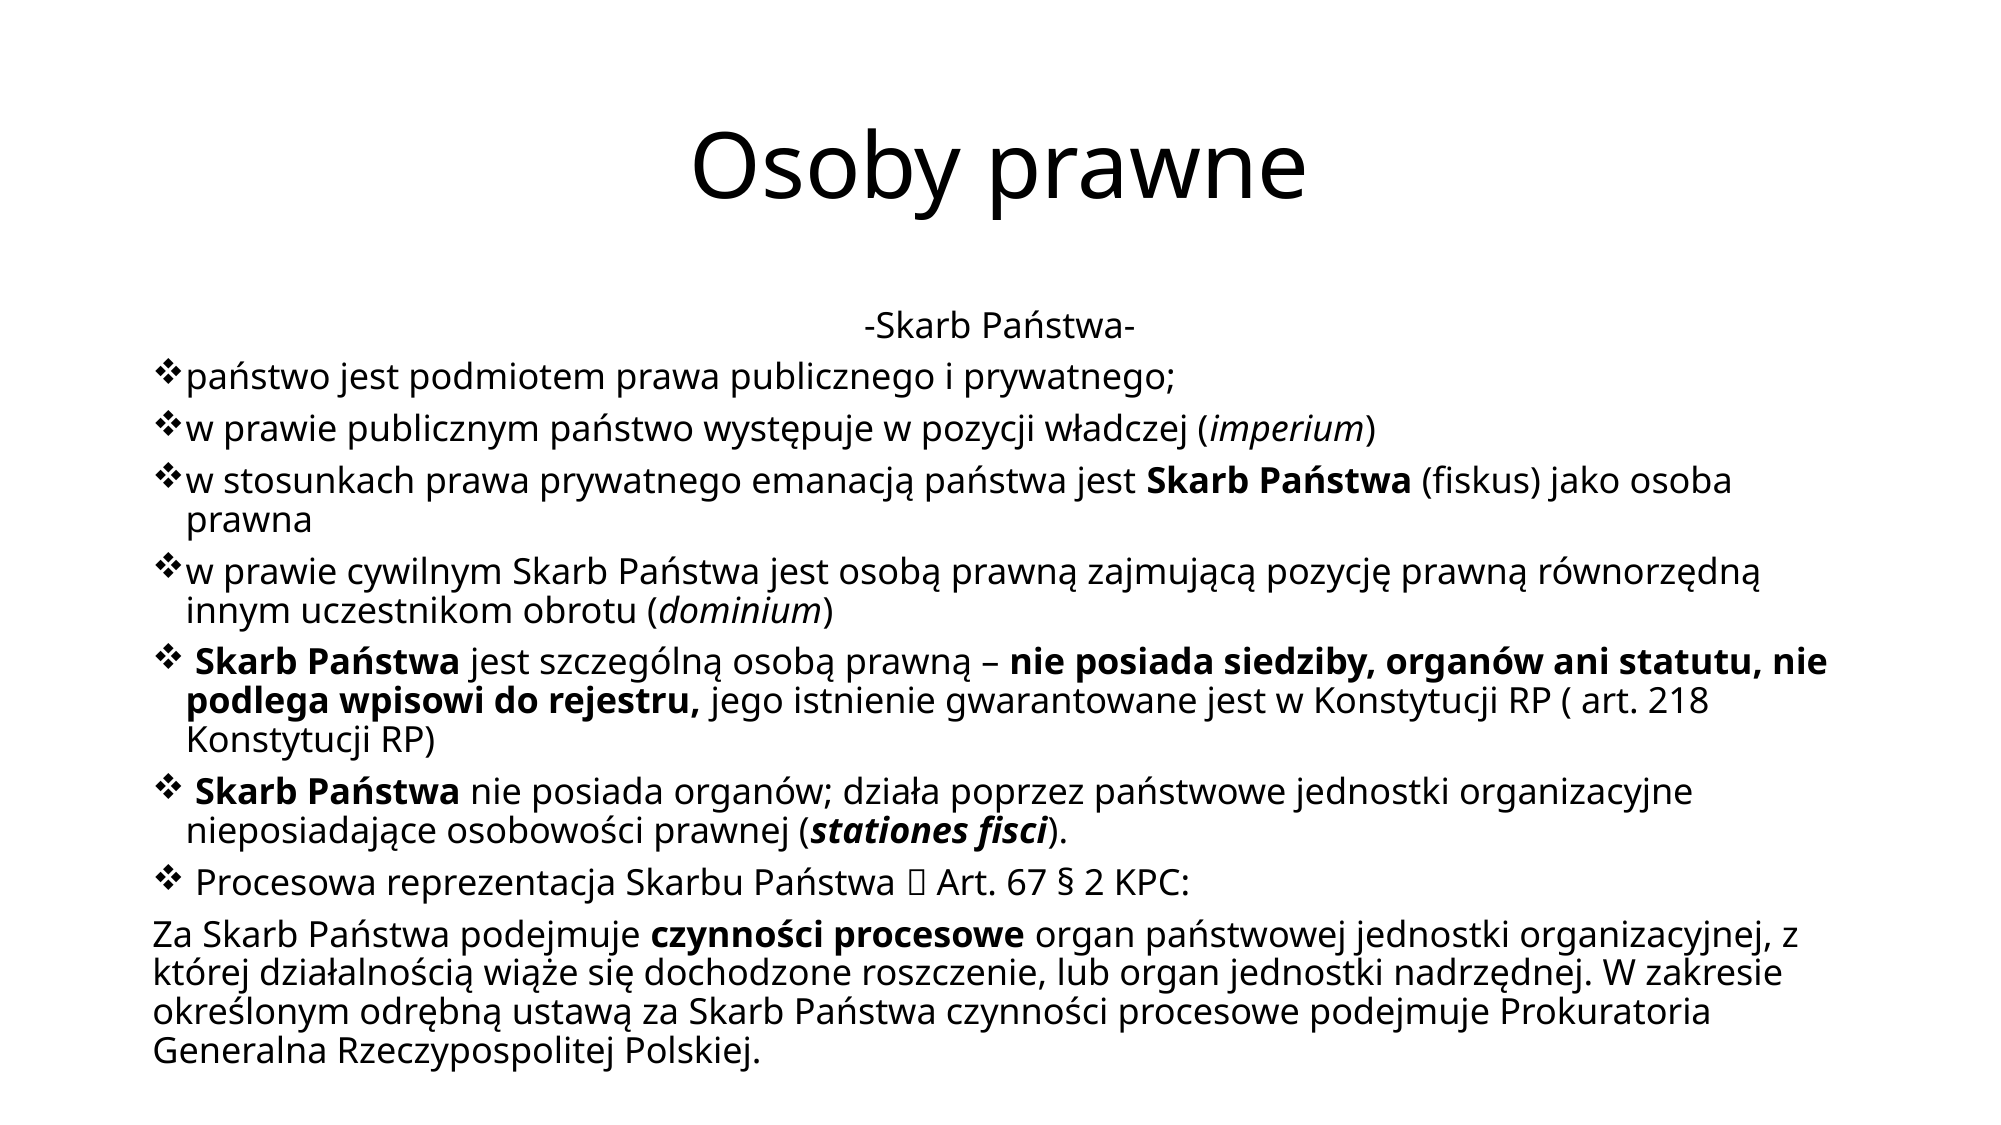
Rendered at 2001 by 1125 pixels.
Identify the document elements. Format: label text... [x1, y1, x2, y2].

title Osoby prawne [137, 59, 1863, 278]
list -Skarb Państwa- państwo jest podmiotem prawa publicznego i prywatnego; w prawie publicznym państwo występuje w pozycji władczej (imperium) w stosunkach prawa prywatnego emanacją państwa jest Skarb Państwa (fiskus) jako osoba prawna w prawie cywilnym Skarb Państwa jest osobą prawną zajmującą pozycję prawną równorzędną innym uczestnikom obrotu (dominium) Skarb Państwa jest szczególną osobą prawną – nie posiada siedziby, organów ani statutu, nie podlega wpisowi do rejestru, jego istnienie gwarantowane jest w Konstytucji RP ( art. 218 Konstytucji RP) Skarb Państwa nie posiada organów; działa poprzez państwowe jednostki organizacyjne nieposiadające osobowości prawnej (stationes fisci). Procesowa reprezentacja Skarbu Państwa  Art. 67 § 2 KPC: Za Skarb Państwa podejmuje czynności procesowe organ państwowej jednostki organizacyjnej, z której działalnością wiąże się dochodzone roszczenie, lub organ jednostki nadrzędnej. W zakresie określonym odrębną ustawą za Skarb Państwa czynności procesowe podejmuje Prokuratoria Generalna Rzeczypospolitej Polskiej. [137, 299, 1863, 1090]
